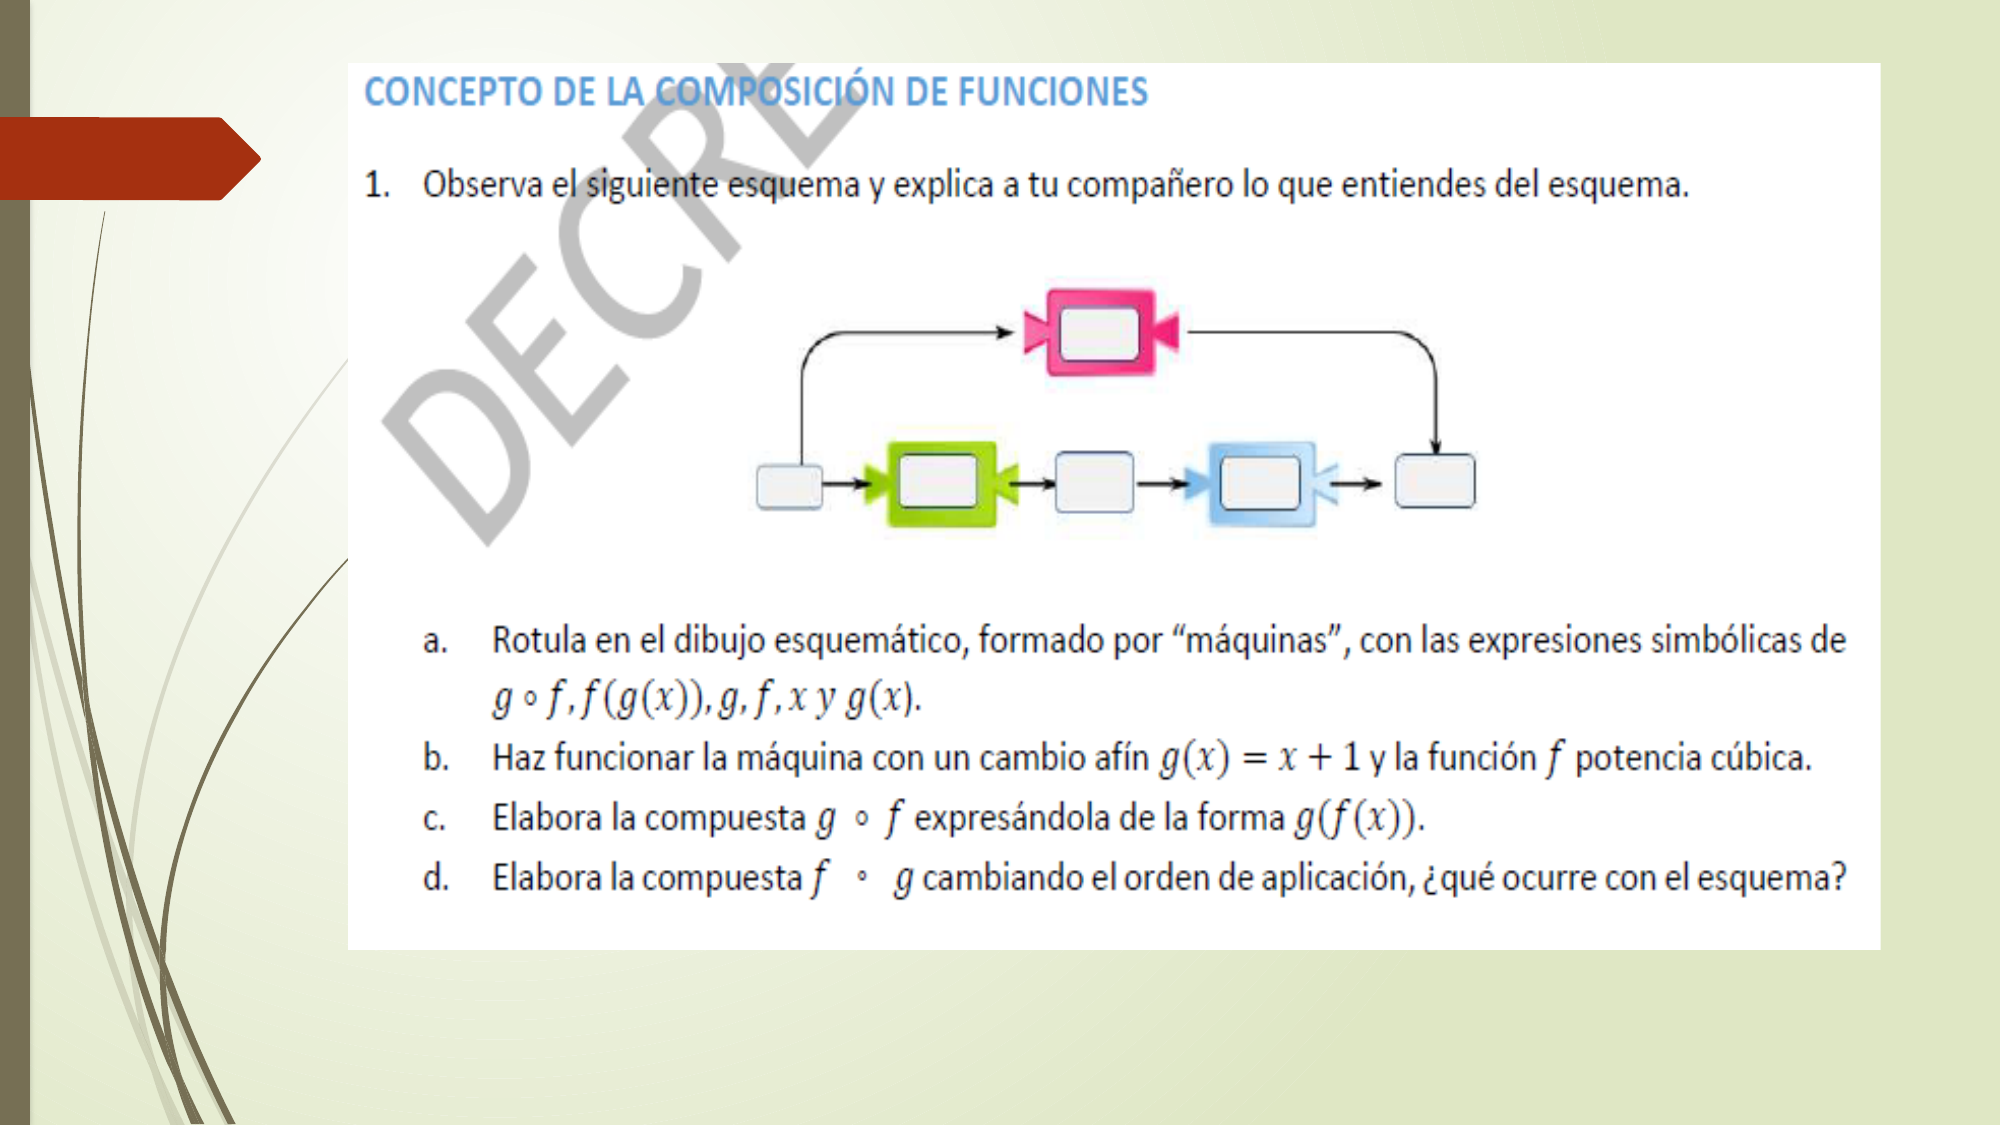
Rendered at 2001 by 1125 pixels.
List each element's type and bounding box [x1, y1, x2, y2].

list [347, 63, 1881, 951]
